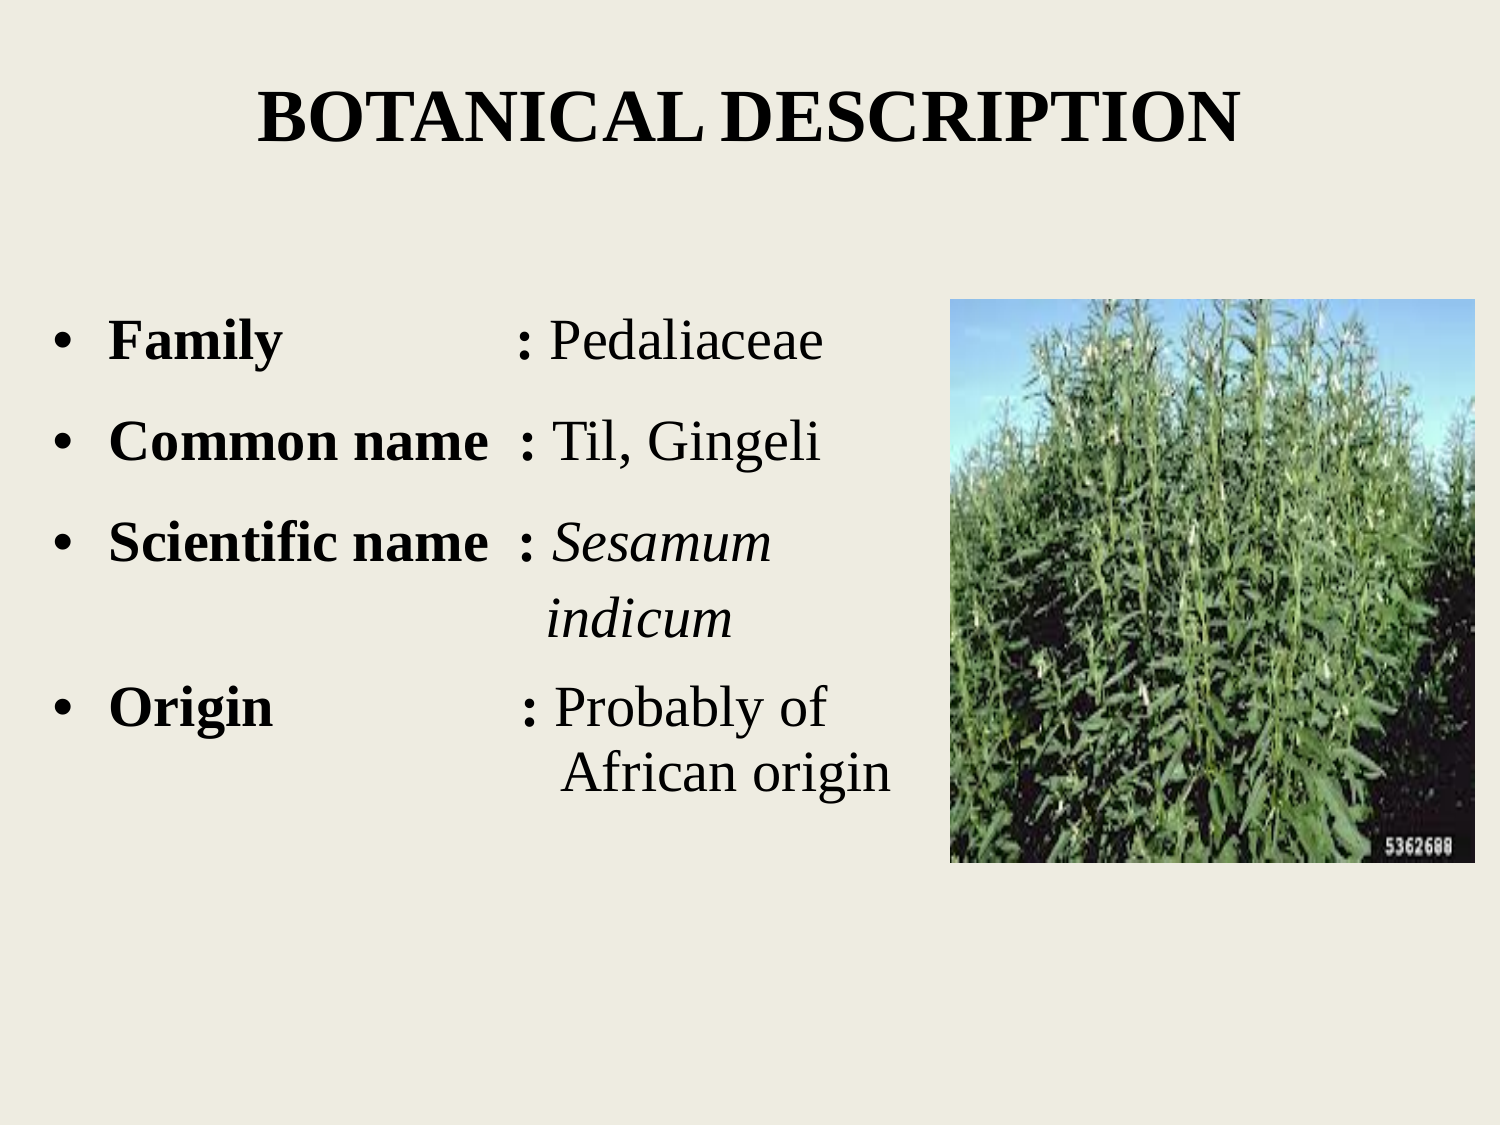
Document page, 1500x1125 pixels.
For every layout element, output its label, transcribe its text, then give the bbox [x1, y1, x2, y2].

list Family : Pedaliaceae Common name : Til, Gingeli Scientific name : Sesamum indicum Origin : Probably of African origin [37, 299, 988, 1043]
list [949, 299, 1476, 863]
title BOTANICAL DESCRIPTION [75, 45, 1425, 188]
